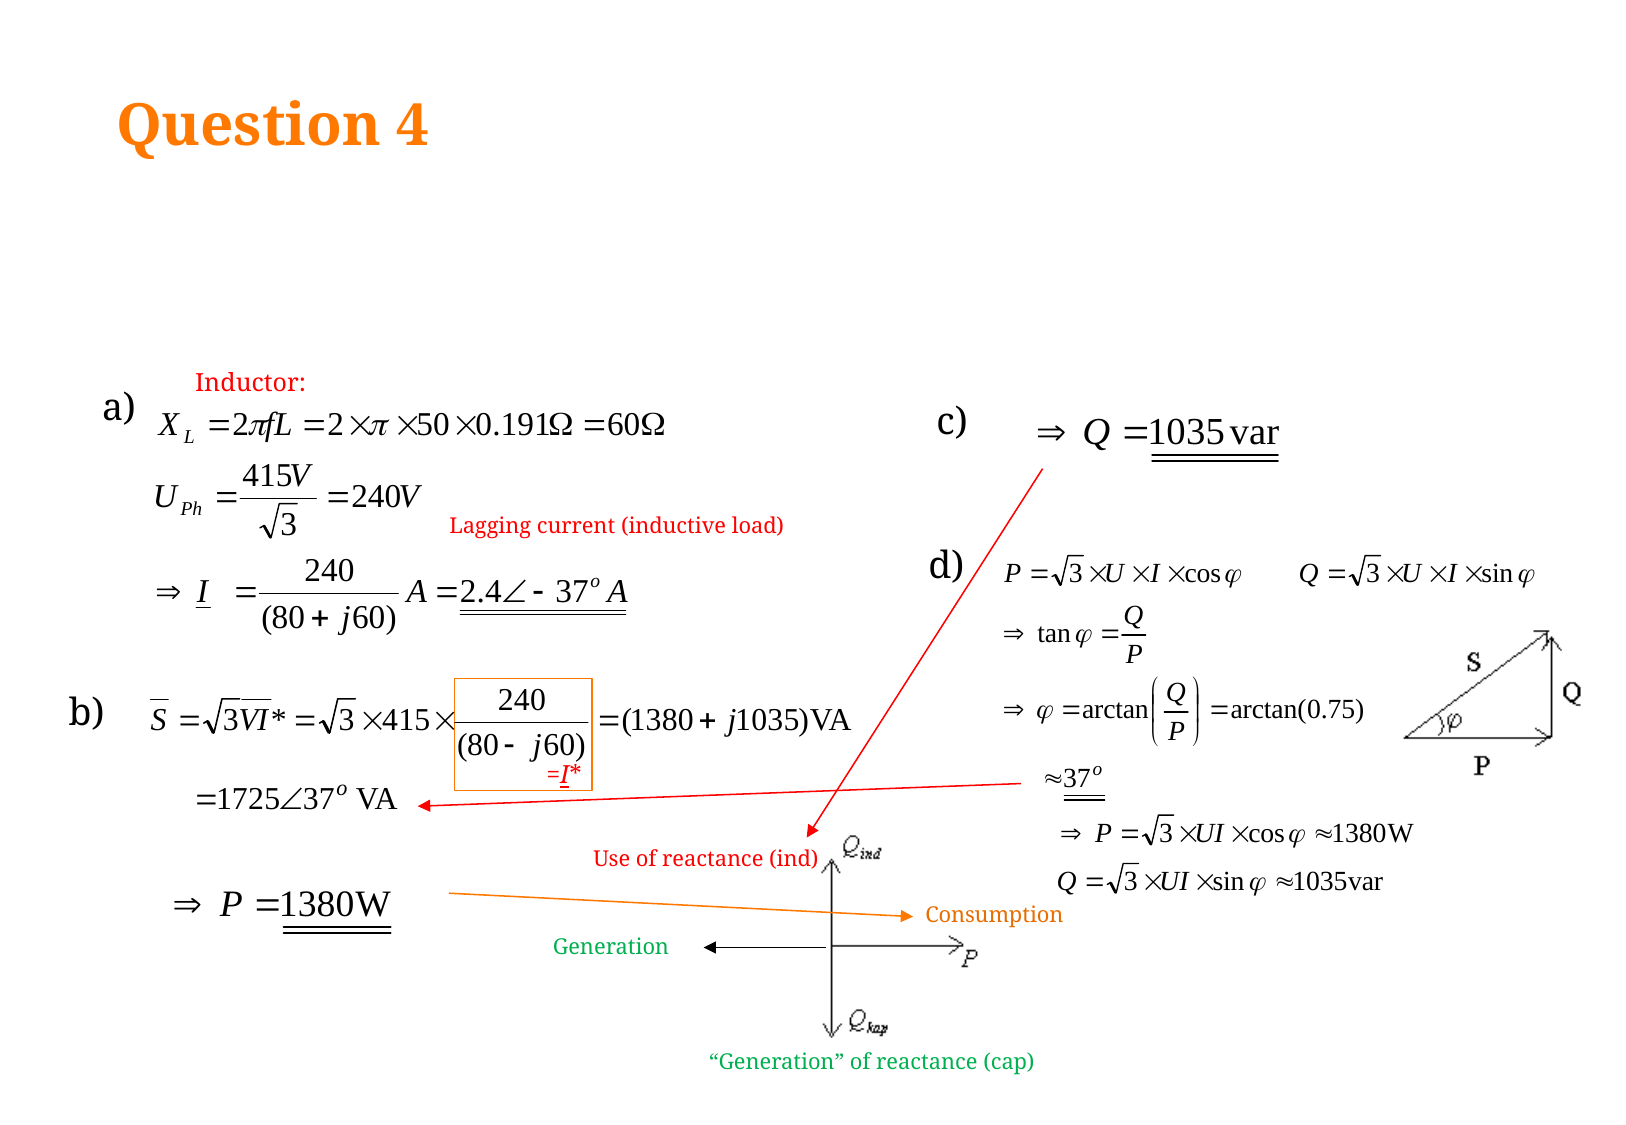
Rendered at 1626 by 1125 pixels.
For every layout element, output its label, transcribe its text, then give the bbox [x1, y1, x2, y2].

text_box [806, 815, 993, 838]
text_box c) [921, 389, 983, 450]
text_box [166, 878, 400, 943]
text_box “Generation” of reactance (cap) [1007, 1040, 1050, 1082]
title Question 4 [101, 80, 1521, 258]
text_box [417, 783, 1022, 807]
text_box “Generation” of reactance (cap) [694, 1040, 786, 1082]
list [102, 294, 1522, 1000]
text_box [1029, 405, 1290, 471]
text_box Inductor: [180, 358, 321, 402]
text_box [448, 892, 914, 917]
text_box Use of reactance (ind) [578, 837, 782, 879]
text_box Generation [538, 925, 684, 967]
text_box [150, 403, 673, 644]
text_box b) [54, 680, 120, 741]
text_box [143, 676, 863, 827]
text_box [787, 836, 1006, 1075]
text_box Consumption [1011, 912, 1079, 935]
text_box a) [87, 375, 151, 436]
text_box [806, 468, 1043, 781]
text_box Lagging current (inductive load) [677, 504, 800, 546]
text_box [1545, 618, 1609, 791]
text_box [998, 547, 1542, 905]
